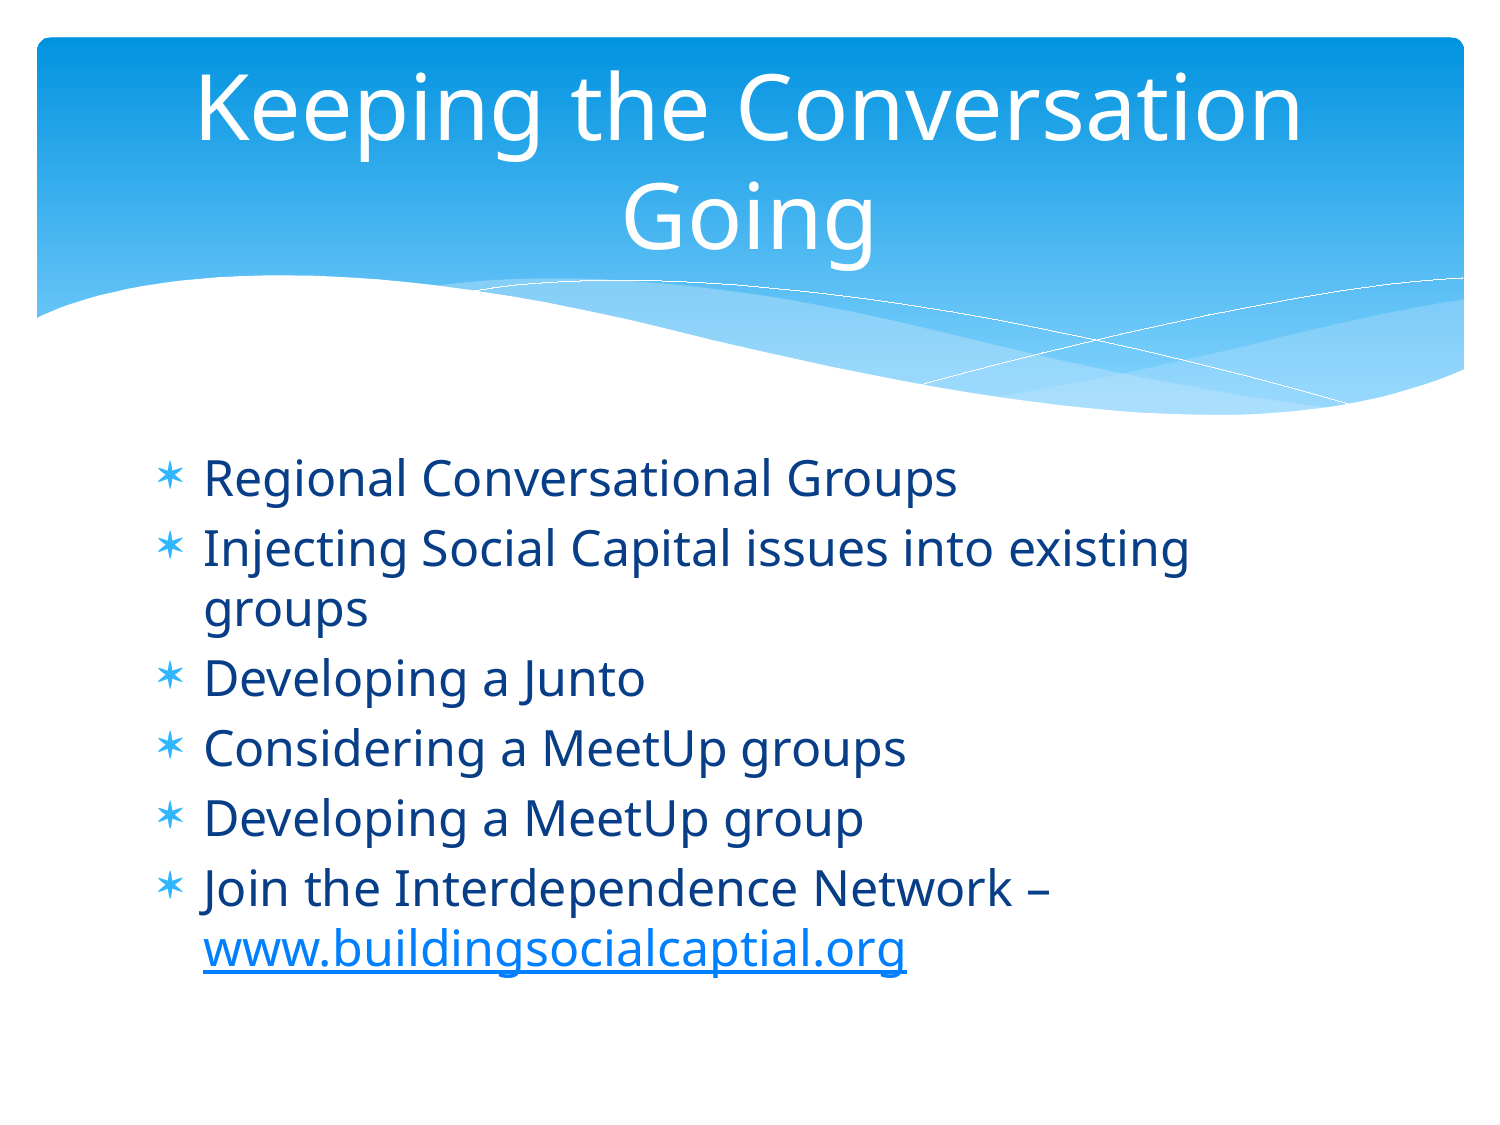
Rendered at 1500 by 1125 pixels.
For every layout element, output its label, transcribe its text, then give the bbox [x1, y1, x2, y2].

title Keeping the Conversation Going [75, 55, 1425, 261]
list Regional Conversational Groups Injecting Social Capital issues into existing groups Developing a Junto Considering a MeetUp groups Developing a MeetUp group Join the Interdependence Network – www.buildingsocialcaptial.org [143, 438, 1359, 1005]
